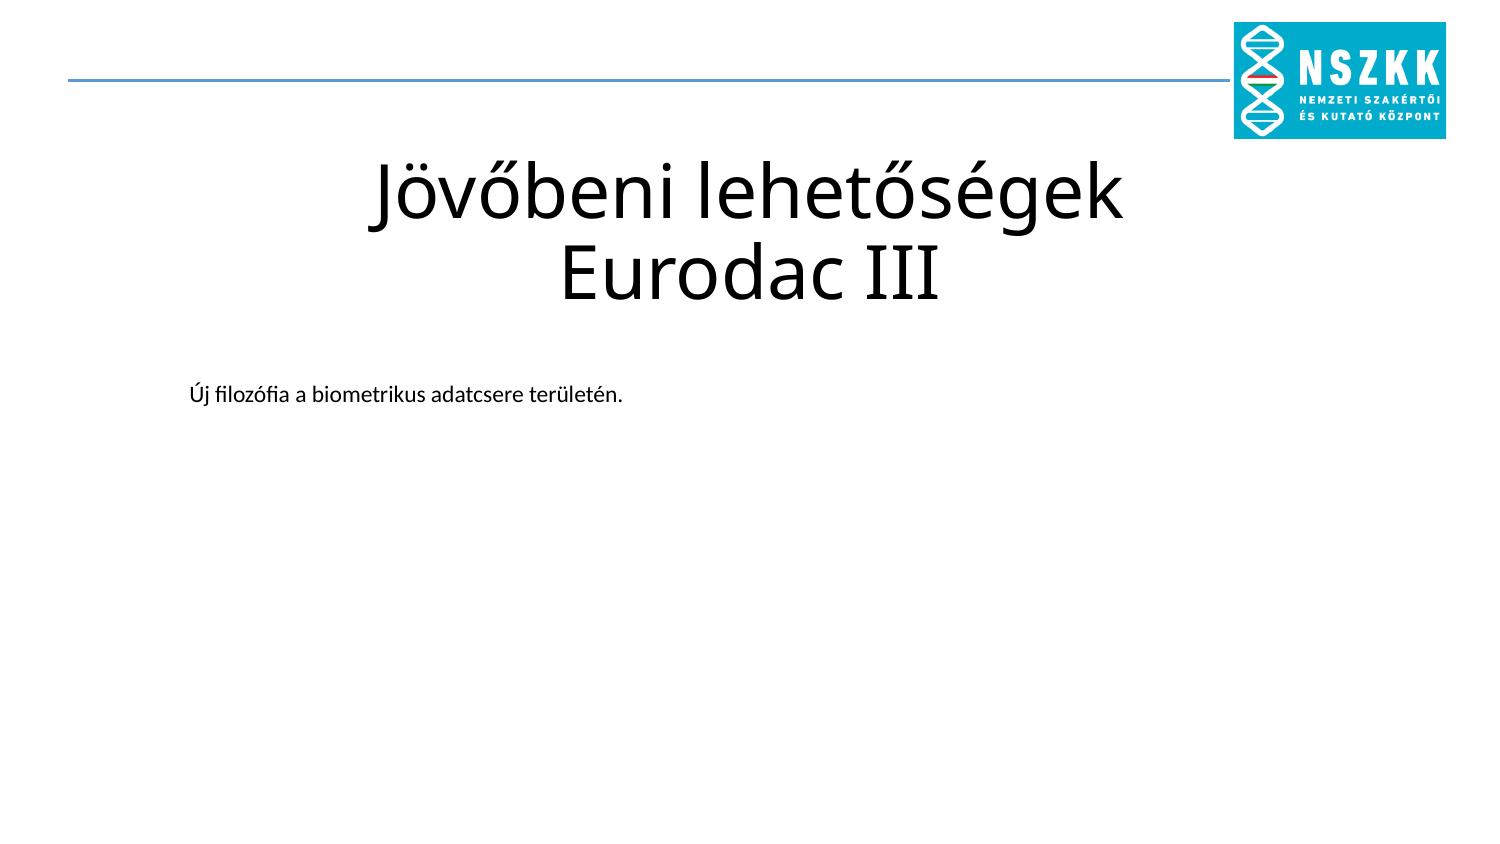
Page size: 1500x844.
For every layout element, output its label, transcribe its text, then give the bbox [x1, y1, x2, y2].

text_box Új filozófia a biometrikus adatcsere területén. [174, 315, 886, 444]
title Jövőbeni lehetőségek Eurodac III [262, 126, 1238, 344]
picture [1233, 22, 1447, 139]
